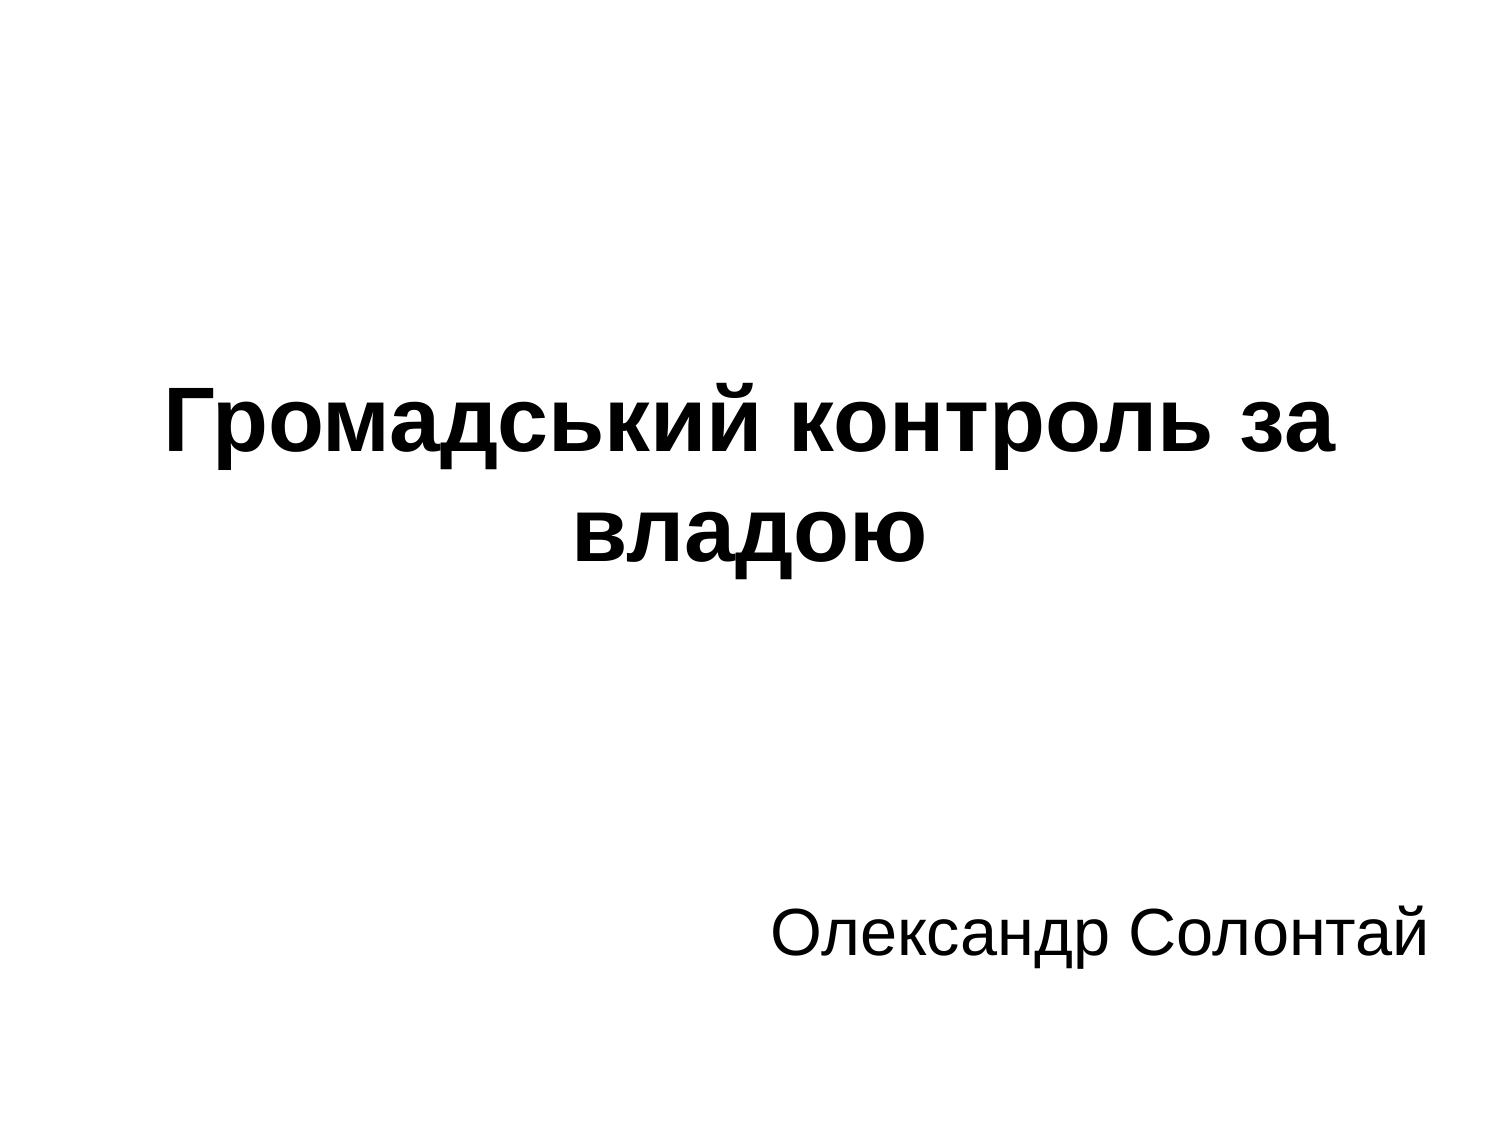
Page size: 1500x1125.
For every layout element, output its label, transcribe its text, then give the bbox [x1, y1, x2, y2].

title Громадський контроль за владою [112, 349, 1388, 591]
subtitle Олександр Солонтай [395, 881, 1446, 996]
